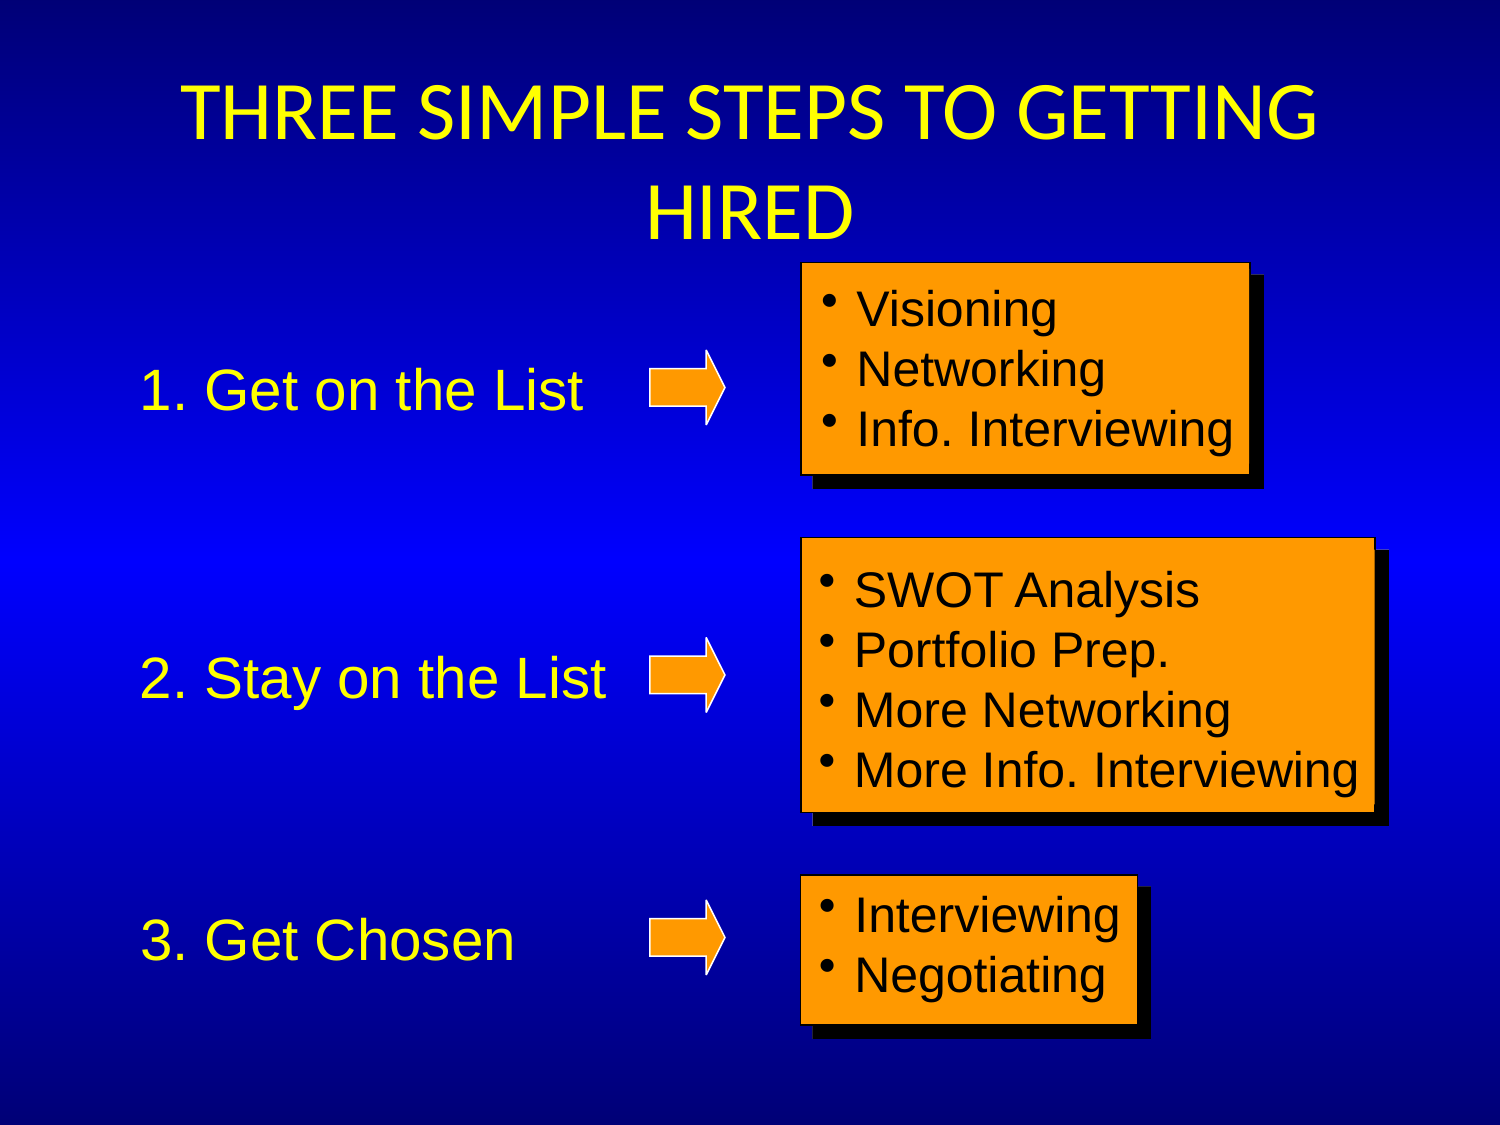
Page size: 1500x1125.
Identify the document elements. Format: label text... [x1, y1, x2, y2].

text_box [800, 874, 1138, 1025]
title Three Simple Steps To Getting Hired [112, 62, 1388, 251]
text_box [649, 899, 725, 975]
text_box 3. Get Chosen [125, 895, 532, 980]
text_box Interviewing Negotiating [804, 874, 1136, 1010]
text_box 1. Get on the List [125, 345, 600, 430]
text_box [649, 637, 725, 713]
text_box [649, 349, 725, 425]
text_box SWOT Analysis Portfolio Prep. More Networking More Info. Interviewing [803, 549, 1375, 805]
text_box [800, 537, 1375, 813]
text_box Visioning Networking Info. Interviewing [806, 268, 1250, 464]
text_box 2. Stay on the List [125, 632, 623, 718]
text_box [800, 262, 1250, 475]
